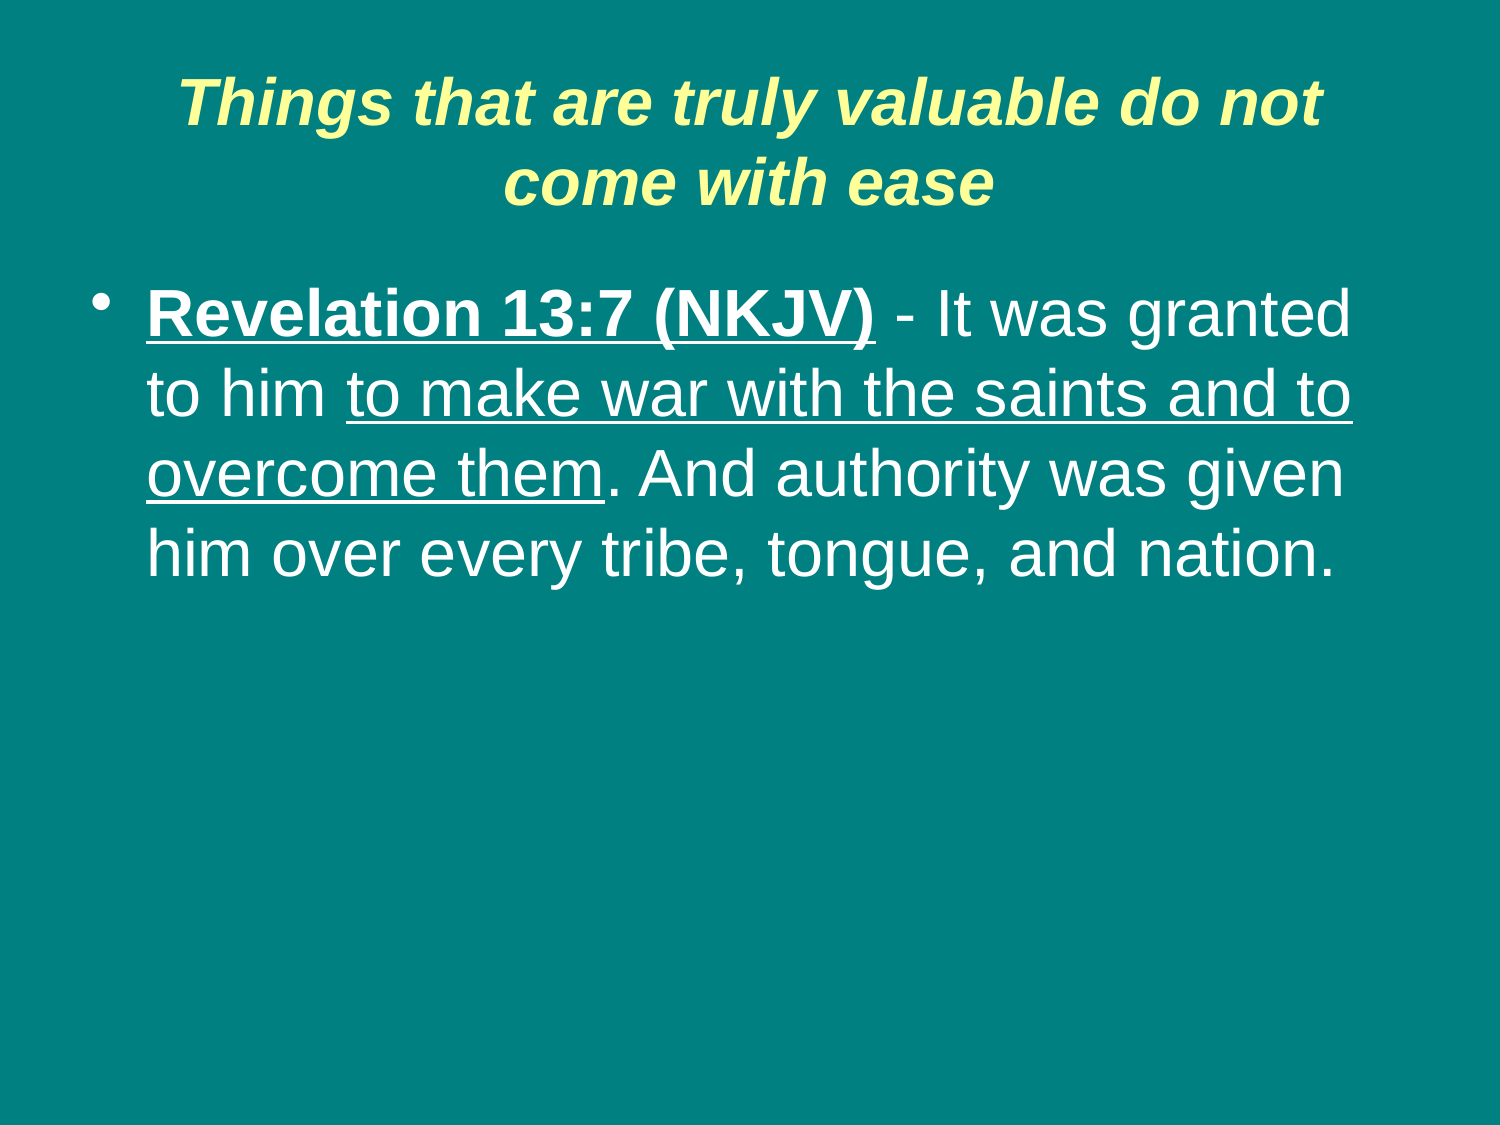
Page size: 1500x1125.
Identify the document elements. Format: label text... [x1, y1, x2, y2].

title Things that are truly valuable do not come with ease [75, 45, 1425, 233]
list Revelation 13:7 (NKJV) - It was granted to him to make war with the saints and to overcome them. And authority was given him over every tribe, tongue, and nation. [75, 262, 1425, 1005]
